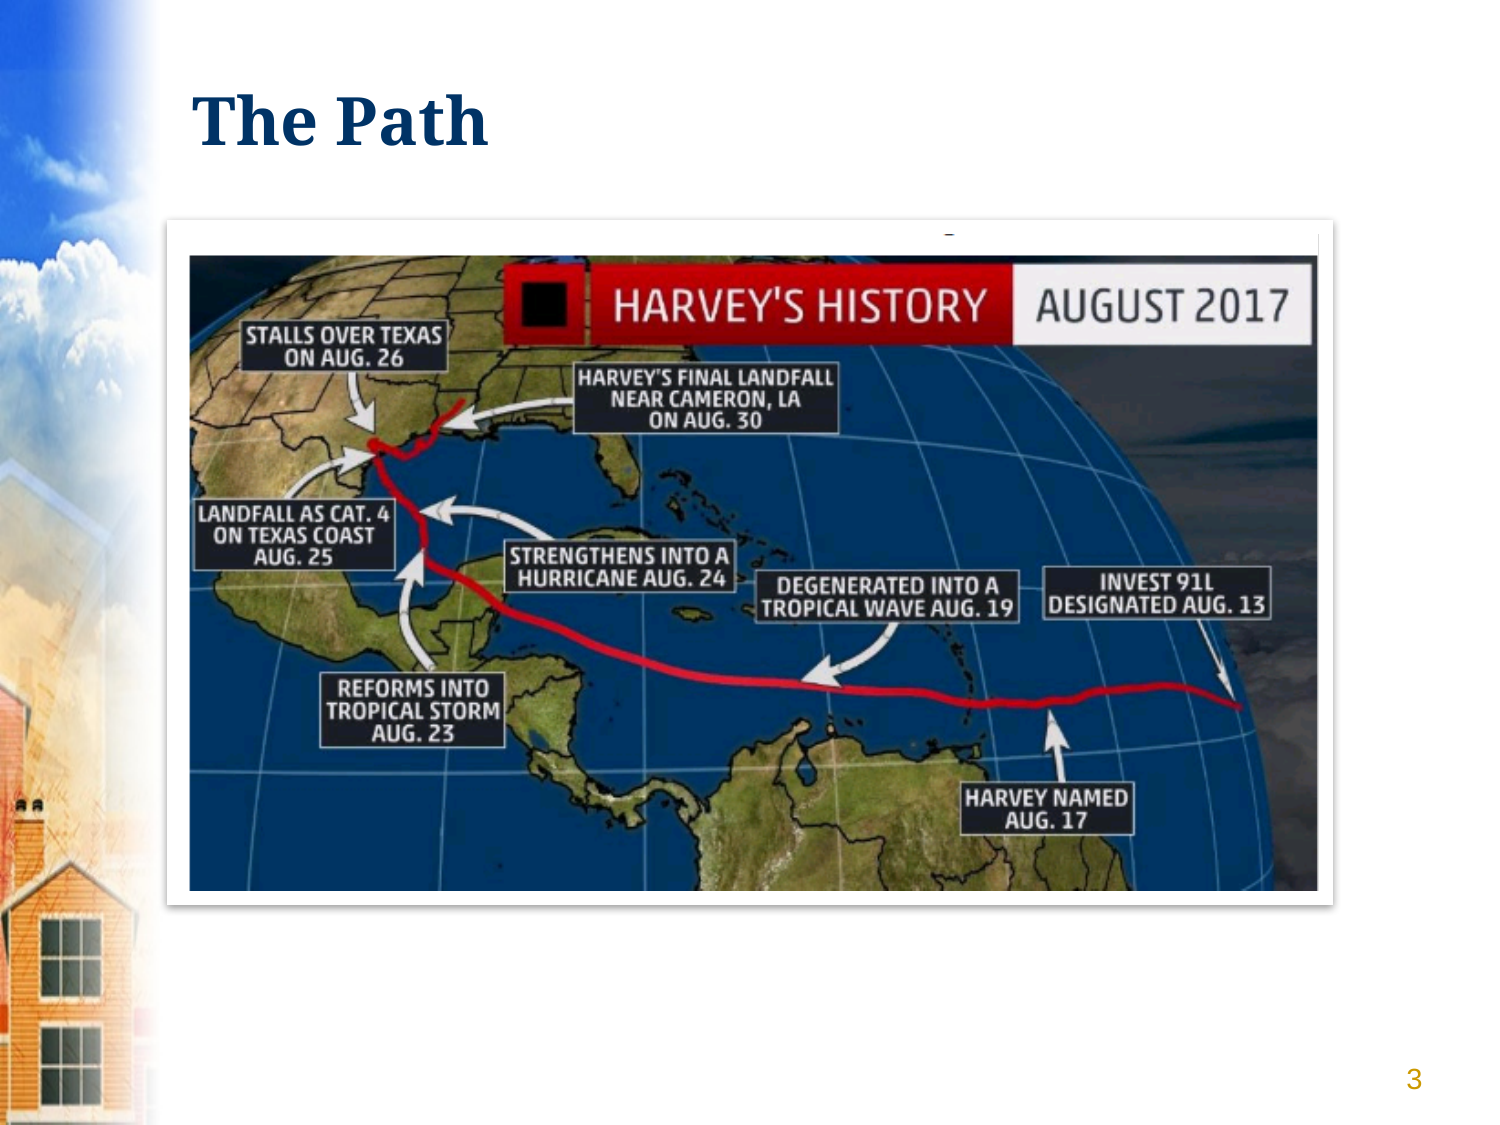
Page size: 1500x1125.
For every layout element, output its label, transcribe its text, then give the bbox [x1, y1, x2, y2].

title The Path [162, 24, 1438, 213]
picture [180, 234, 1319, 891]
slide_number 3 [1087, 1049, 1438, 1103]
picture [0, 0, 163, 1125]
